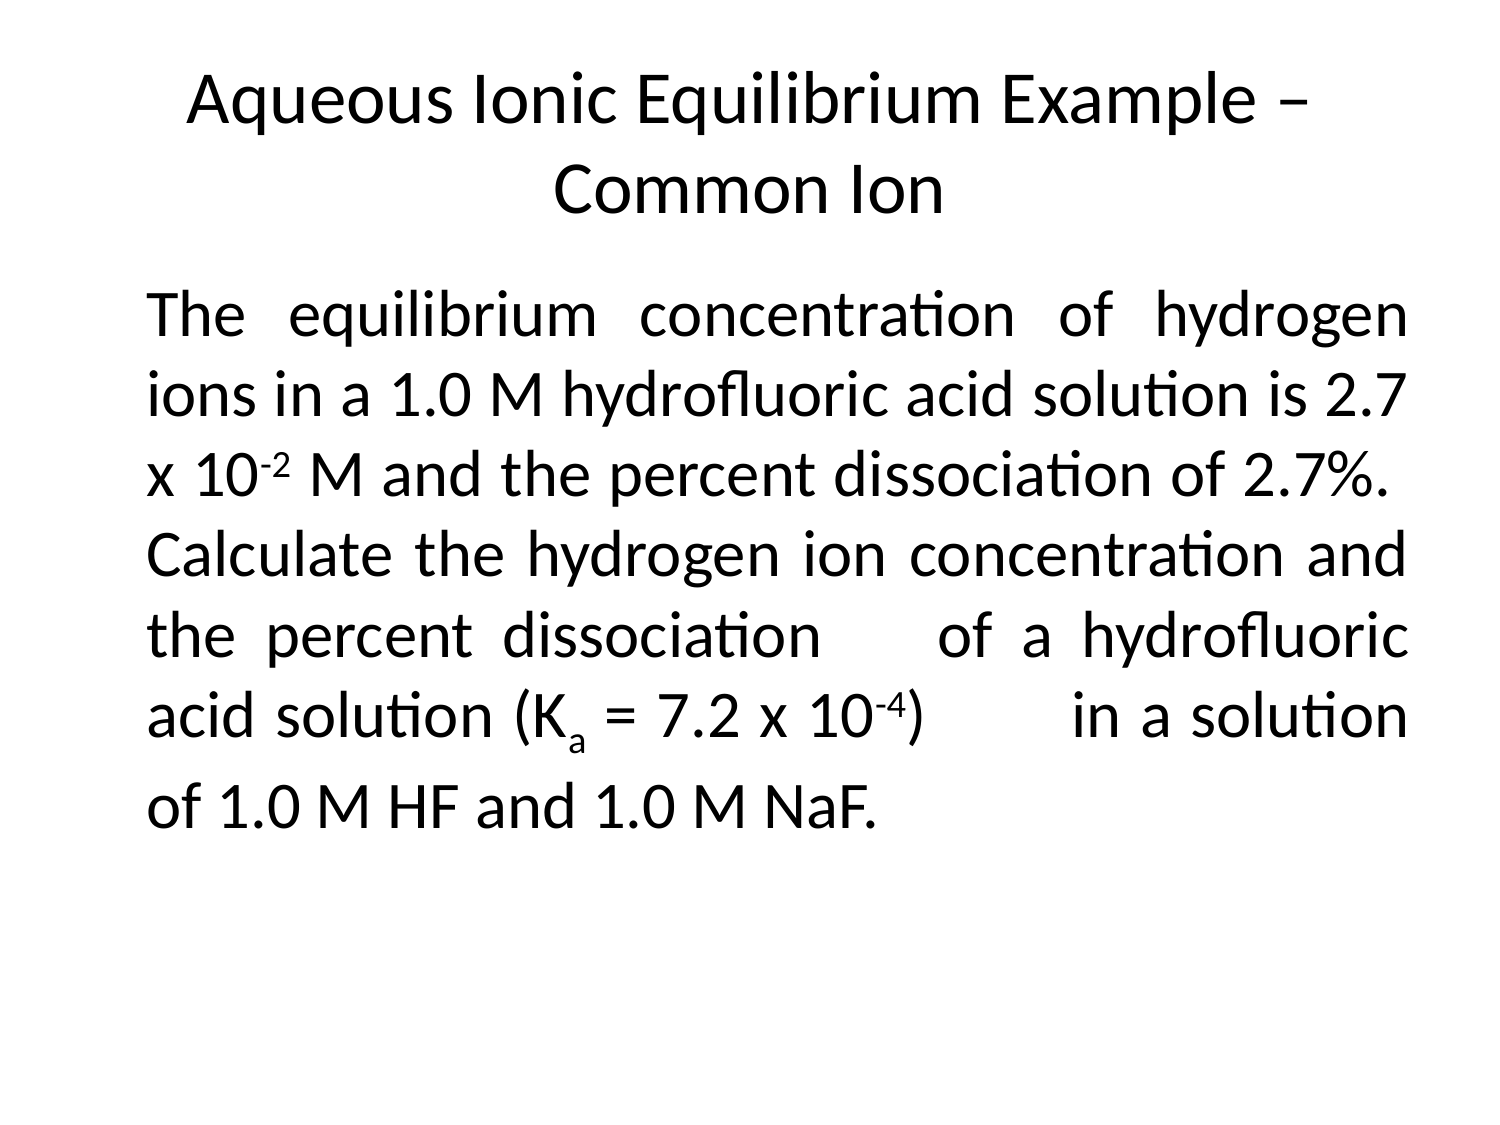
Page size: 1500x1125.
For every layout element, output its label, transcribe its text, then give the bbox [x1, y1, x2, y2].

list The equilibrium concentration of hydrogen ions in a 1.0 M hydrofluoric acid solution is 2.7 x 10-2 M and the percent dissociation of 2.7%. Calculate the hydrogen ion concentration and the percent dissociation of a hydrofluoric acid solution (Ka = 7.2 x 10-4) in a solution of 1.0 M HF and 1.0 M NaF. [75, 262, 1425, 1005]
title Aqueous Ionic Equilibrium Example – Common Ion [75, 45, 1425, 233]
